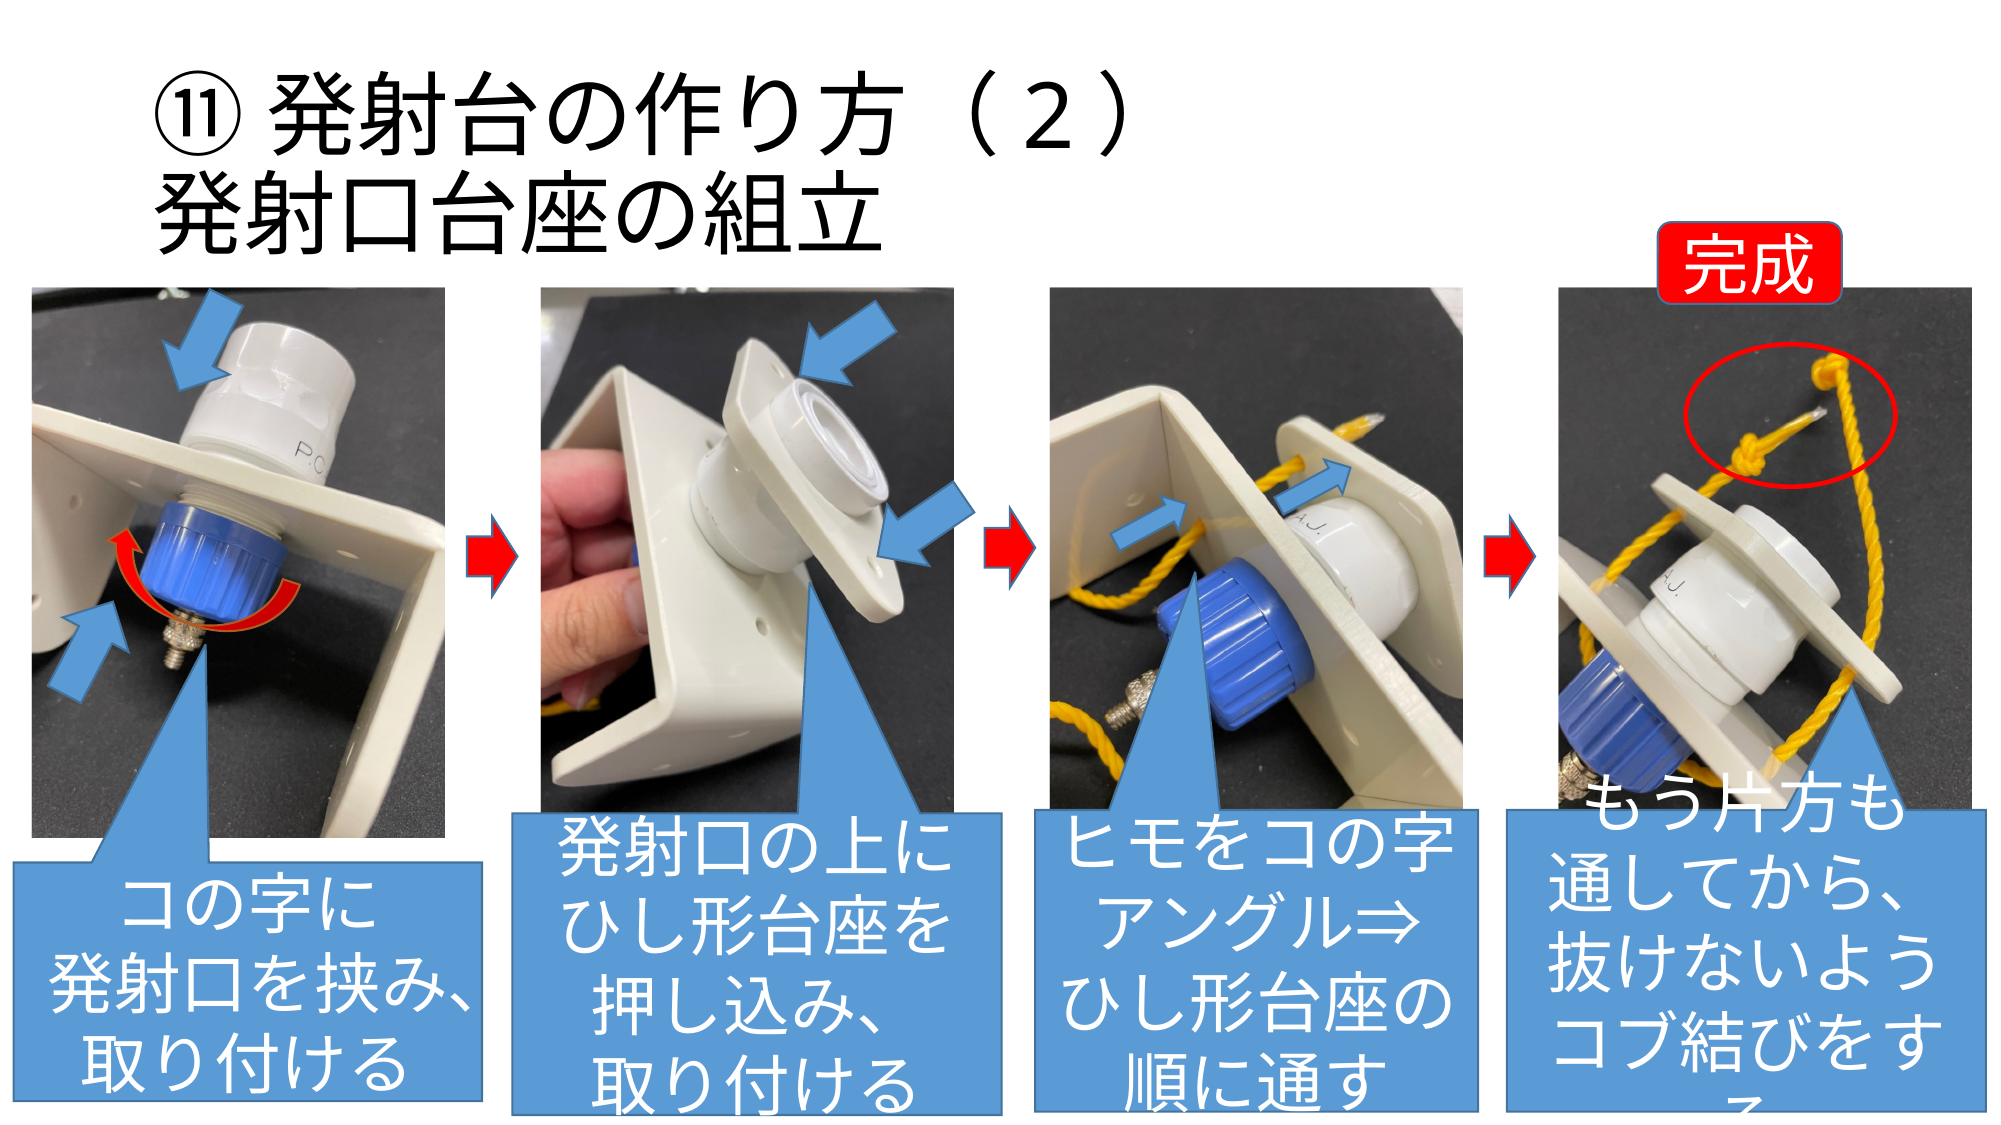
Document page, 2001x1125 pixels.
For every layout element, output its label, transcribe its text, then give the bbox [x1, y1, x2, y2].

text_box [802, 299, 898, 356]
picture [0, 288, 2000, 837]
text_box [160, 287, 245, 355]
text_box もう片方も 通してから、 抜けないよう コブ結びをする [1505, 769, 1987, 1113]
text_box 完成 [1656, 221, 1843, 305]
title ⑪発射台の作り方（2） 発射口台座の組立 [137, 59, 1863, 278]
text_box ヒモをコの字アングル⇒ ひし形台座の順に通す [1034, 769, 1480, 1113]
text_box コの字に 発射口を挟み、 取り付ける [12, 769, 484, 1103]
text_box [1730, 343, 1851, 356]
text_box 発射口の上に ひし形台座を 押し込み、 取り付ける [511, 770, 1003, 1117]
